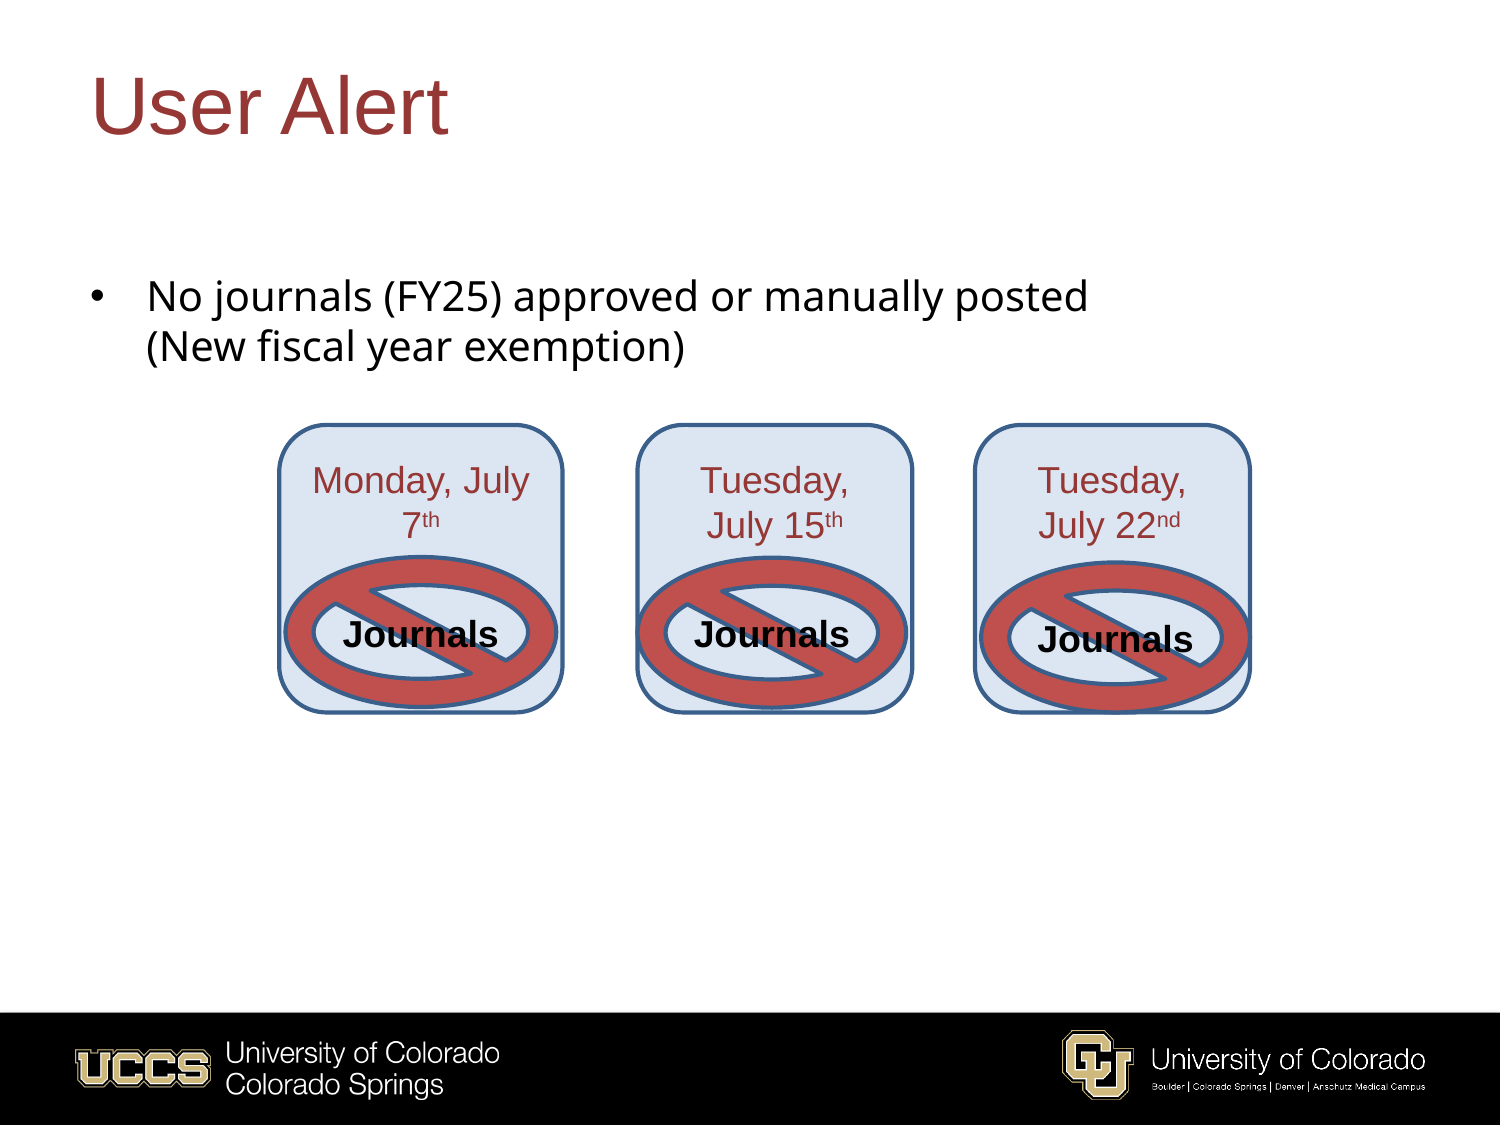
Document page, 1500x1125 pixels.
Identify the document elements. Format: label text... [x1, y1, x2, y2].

picture [75, 1041, 499, 1100]
text_box Tuesday, July 15th [635, 422, 915, 715]
text_box Journals [635, 555, 909, 710]
text_box Tuesday, July 22nd [972, 422, 1253, 715]
list No journals (FY25) approved or manually posted (New fiscal year exemption) [75, 262, 1425, 988]
text_box Monday, July 7th [277, 422, 565, 715]
picture [1062, 1030, 1425, 1100]
text_box Journals [979, 560, 1253, 715]
text_box Journals [283, 554, 559, 710]
title User Alert [75, 45, 1425, 233]
